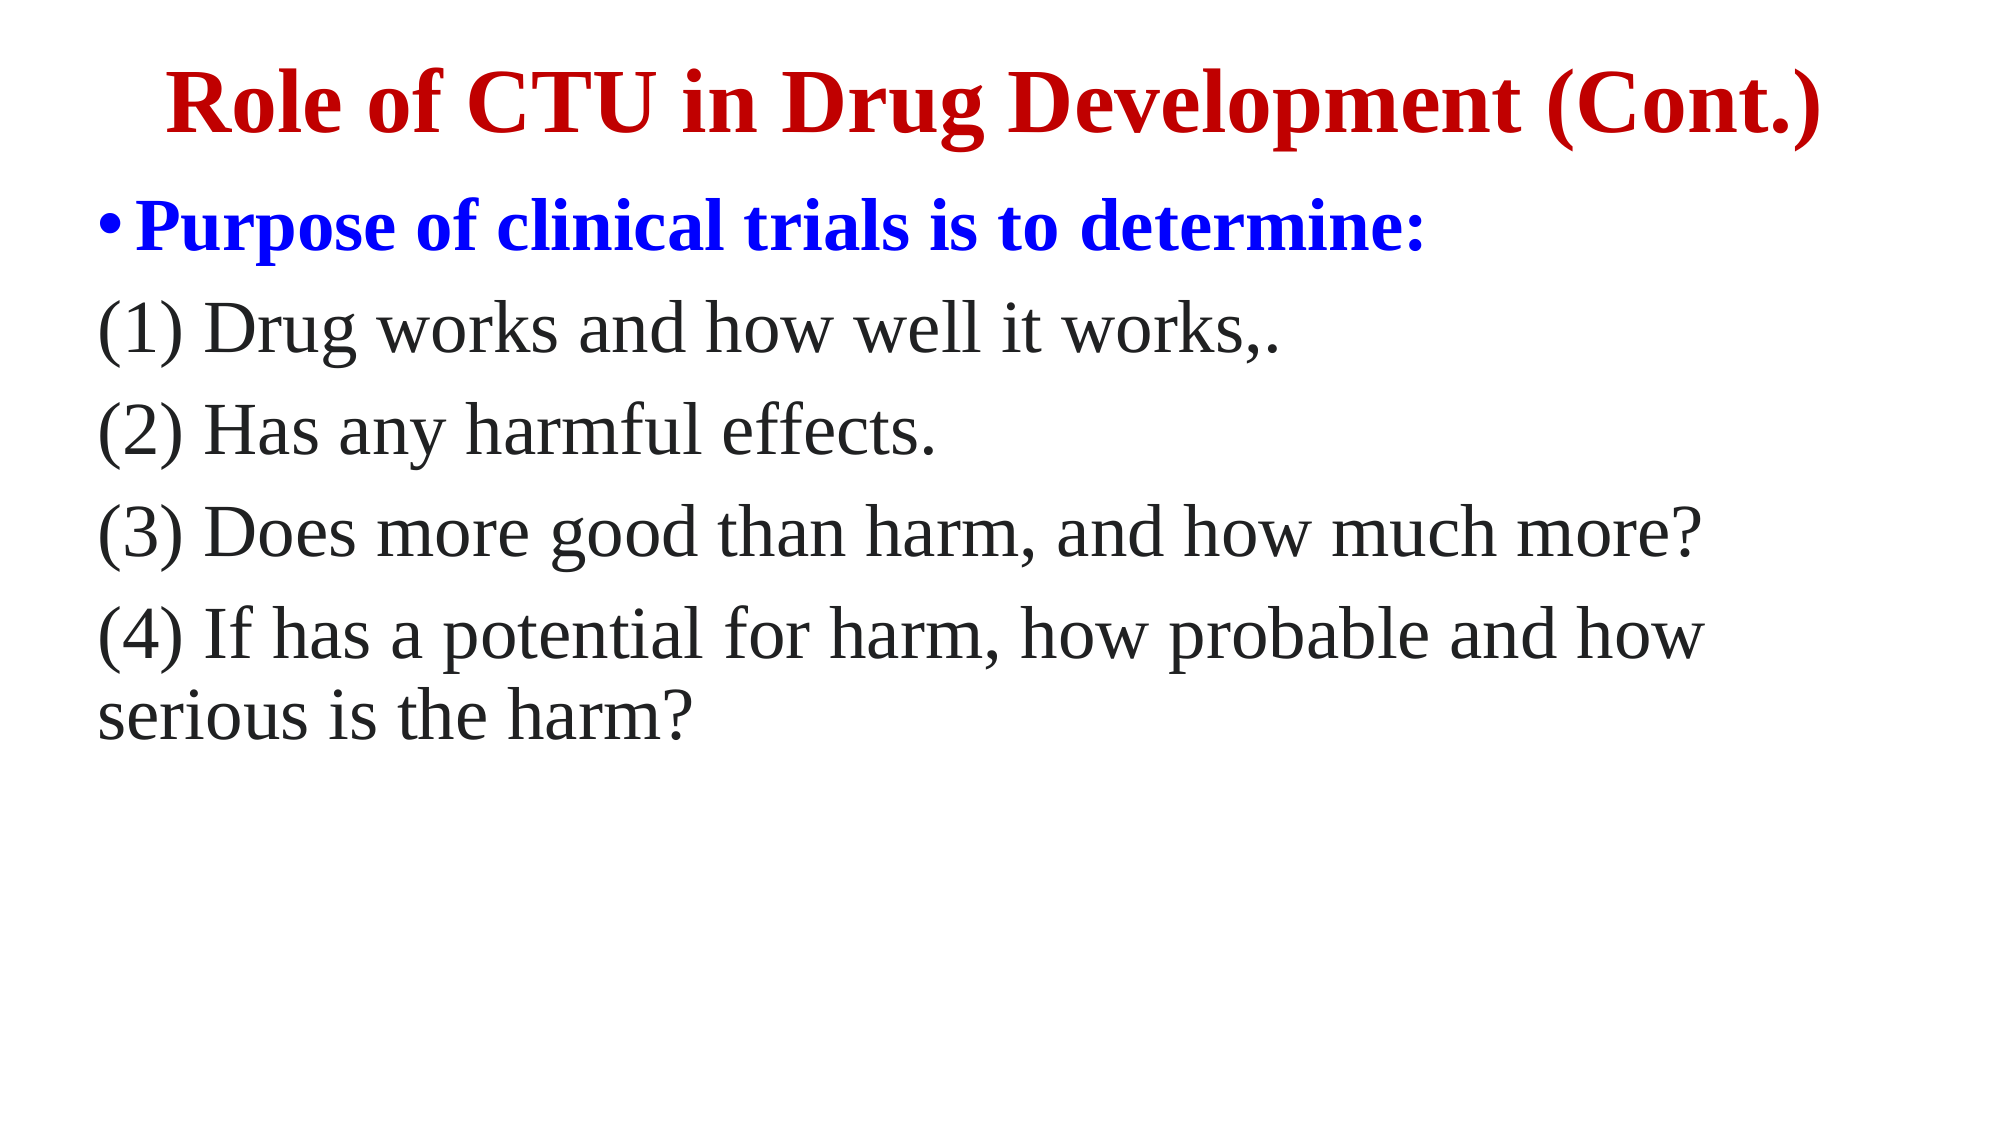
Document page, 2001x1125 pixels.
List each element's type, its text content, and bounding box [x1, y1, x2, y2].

title Role of CTU in Drug Development (Cont.) [132, 44, 1858, 162]
list Purpose of clinical trials is to determine: (1) Drug works and how well it works,. (2) Has any harmful effects. (3) Does more good than harm, and how much more? (4) If has a potential for harm, how probable and how serious is the harm? [82, 178, 1918, 1045]
